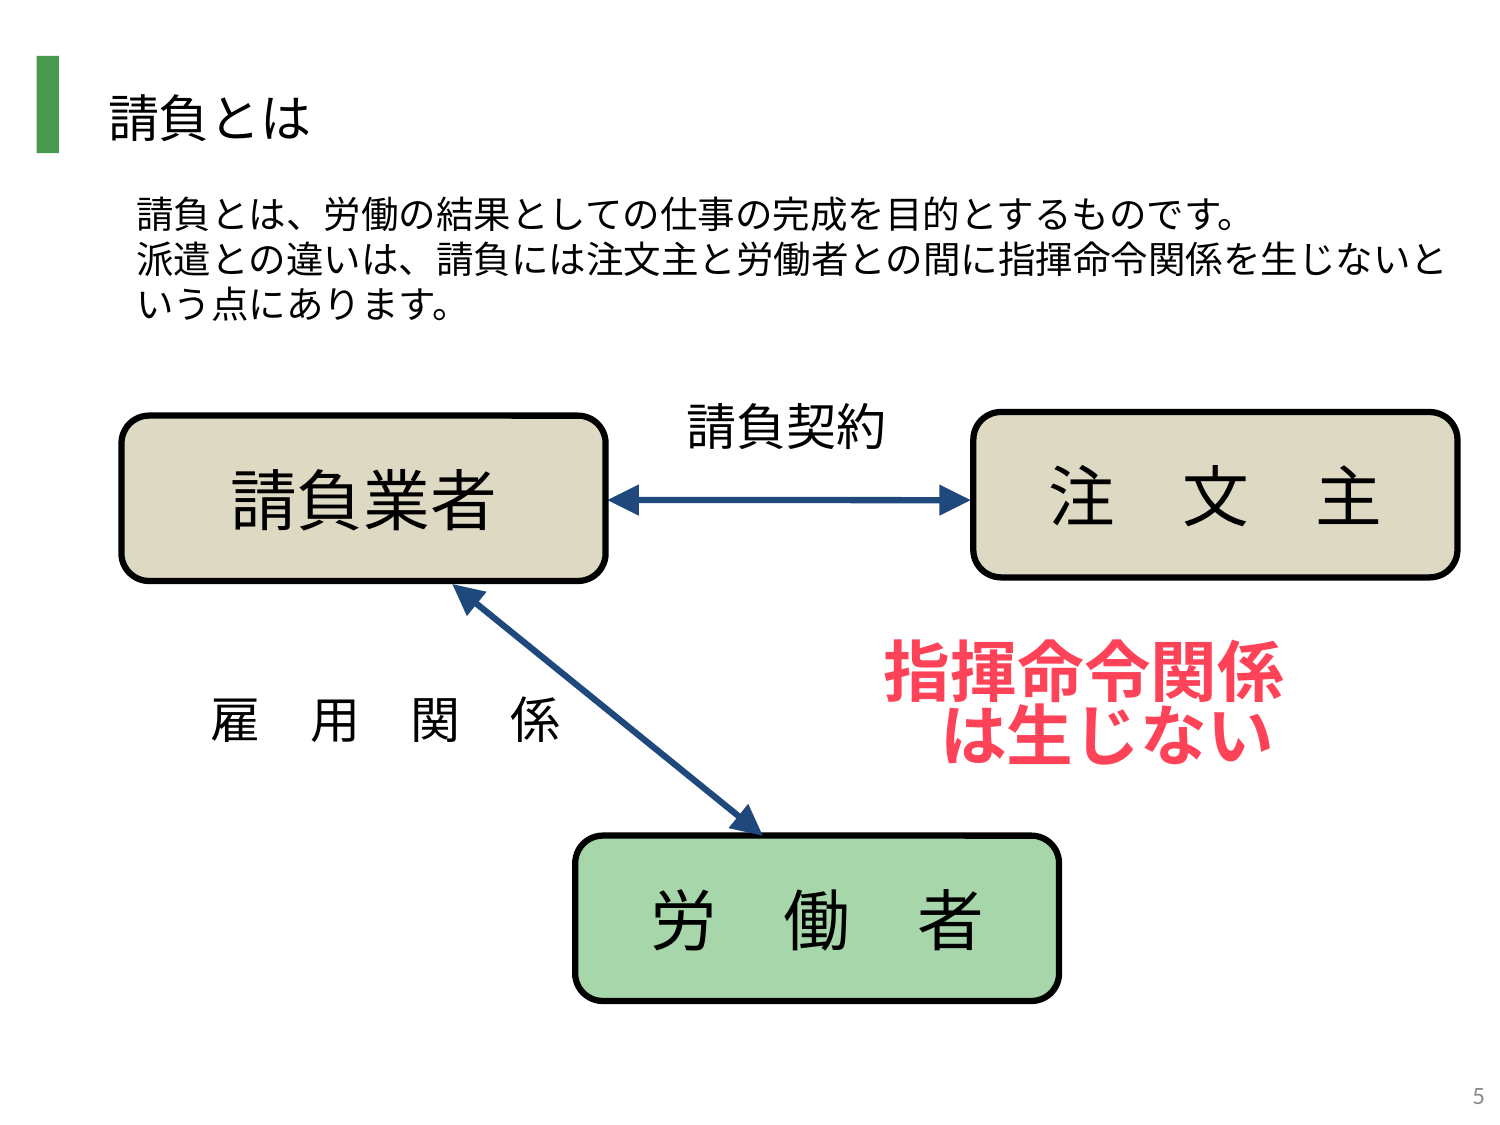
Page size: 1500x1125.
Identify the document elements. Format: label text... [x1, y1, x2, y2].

slide_number 5 [1149, 1065, 1500, 1125]
text_box 請負とは、労働の結果としての仕事の完成を目的とするものです。 派遣との違いは、請負には注文主と労働者との間に指揮命令関係を生じないという点にあります。 [121, 183, 1479, 333]
text_box [35, 54, 61, 155]
text_box [597, 701, 763, 836]
text_box 請負業者 [121, 415, 606, 581]
title 請負とは [93, 78, 404, 156]
text_box 指揮命令関係は生じない [869, 637, 1364, 781]
text_box 注 文 主 [973, 411, 1458, 578]
text_box 請負契約 [671, 399, 1056, 463]
text_box 雇 用 関 係 [195, 692, 597, 756]
text_box 労 働 者 [575, 835, 1060, 1001]
text_box [607, 489, 971, 511]
text_box [452, 584, 586, 692]
